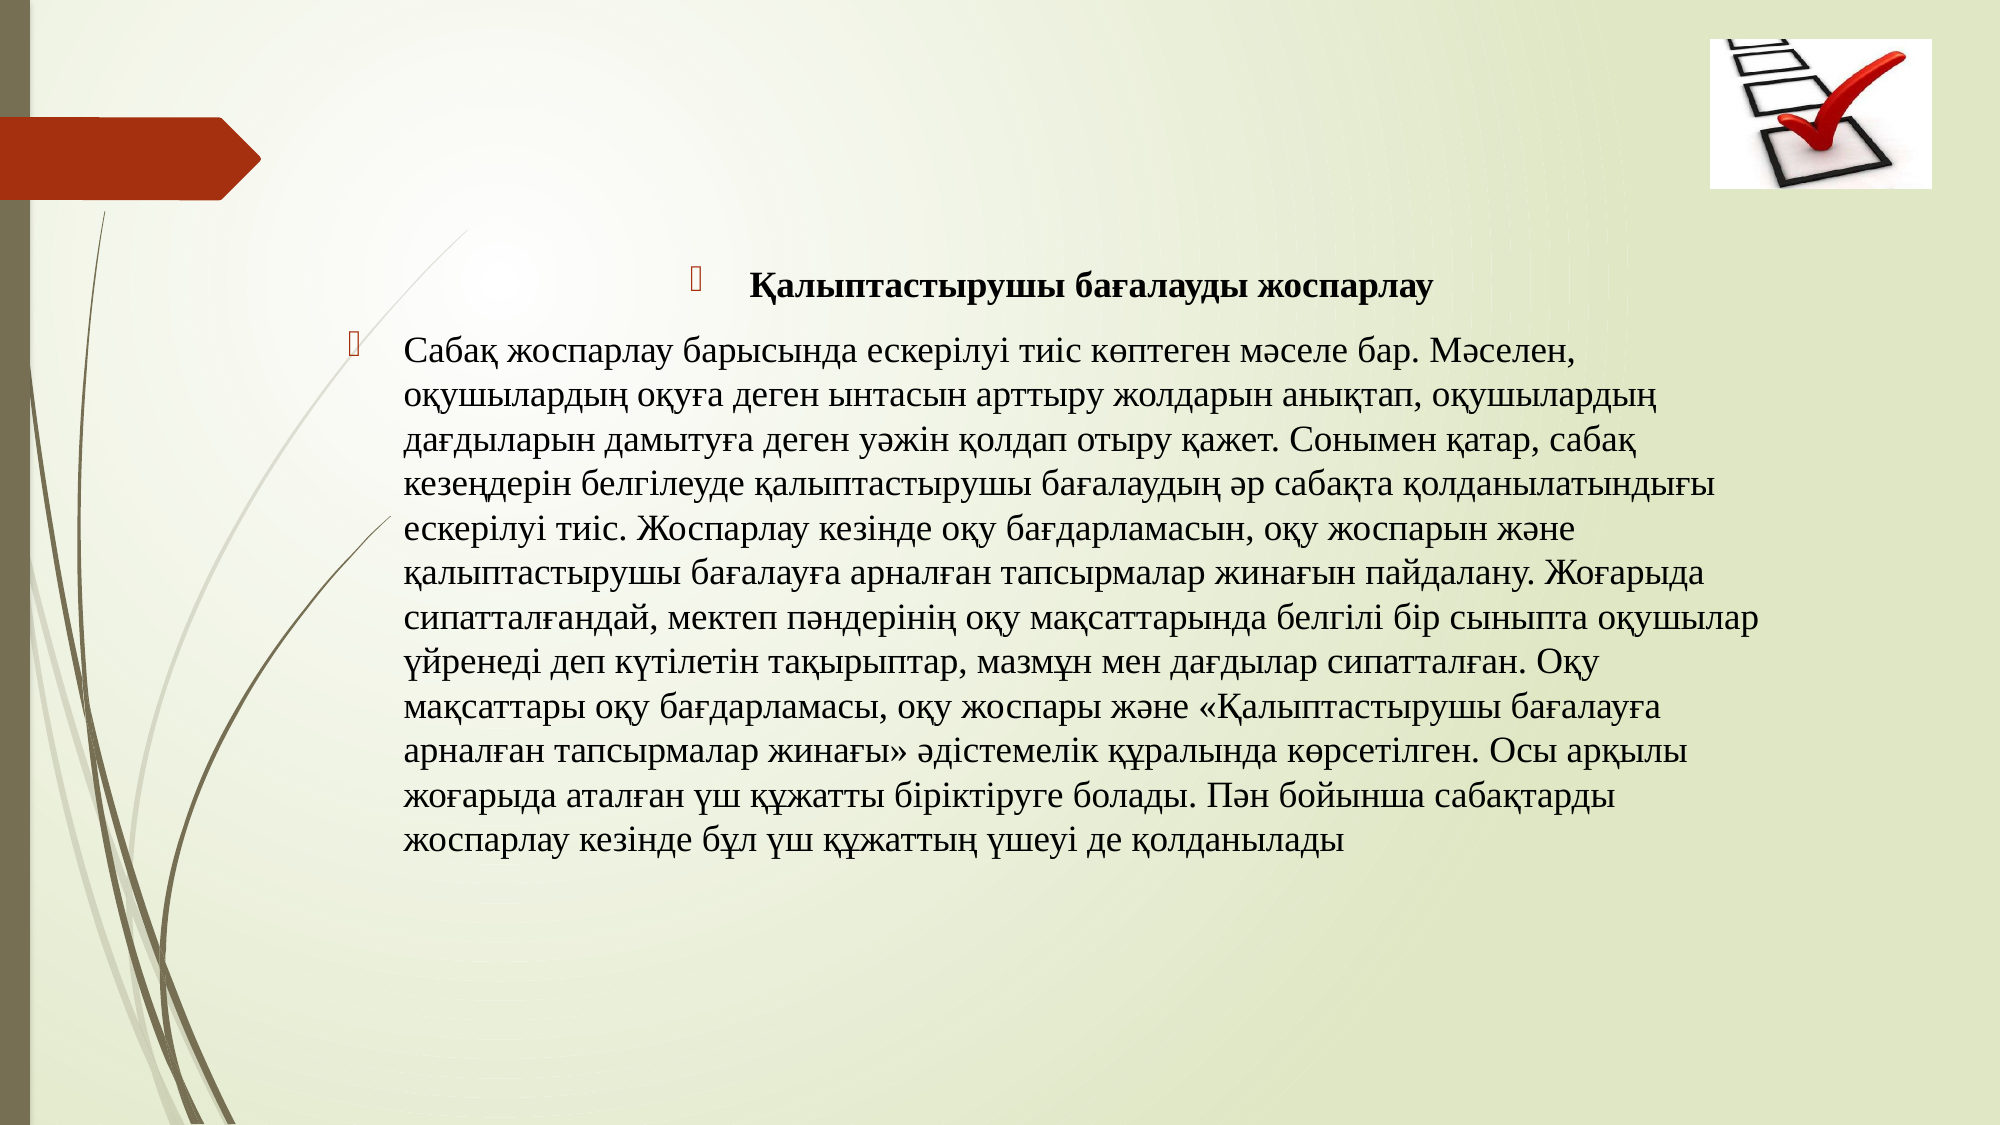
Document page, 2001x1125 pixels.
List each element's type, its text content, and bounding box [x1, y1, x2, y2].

list Қалыптастырушы бағалауды жоспарлау Сабақ жоспарлау барысында ескерілуі тиіс көптеген мәселе бар. Мәселен, оқушылардың оқуға деген ынтасын арттыру жолдарын анықтап, оқушылардың дағдыларын дамытуға деген уәжін қолдап отыру қажет. Сонымен қатар, сабақ кезеңдерін белгілеуде қалыптастырушы бағалаудың әр сабақта қолданылатындығы ескерілуі тиіс. Жоспарлау кезінде оқу бағдарламасын, оқу жоспарын және қалыптастырушы бағалауға арналған тапсырмалар жинағын пайдалану. Жоғарыда сипатталғандай, мектеп пәндерінің оқу мақсаттарында белгілі бір сыныпта оқушылар үйренеді деп күтілетін тақырыптар, мазмұн мен дағдылар сипатталған. Оқу мақсаттары оқу бағдарламасы, оқу жоспары және «Қалыптастырушы бағалауға арналған тапсырмалар жинағы» әдістемелік құралында көрсетілген. Осы арқылы жоғарыда аталған үш құжатты біріктіруге болады. Пән бойынша сабақтарды жоспарлау кезінде бұл үш құжаттың үшеуі де қолданылады [332, 252, 1796, 873]
picture [1710, 38, 1932, 190]
